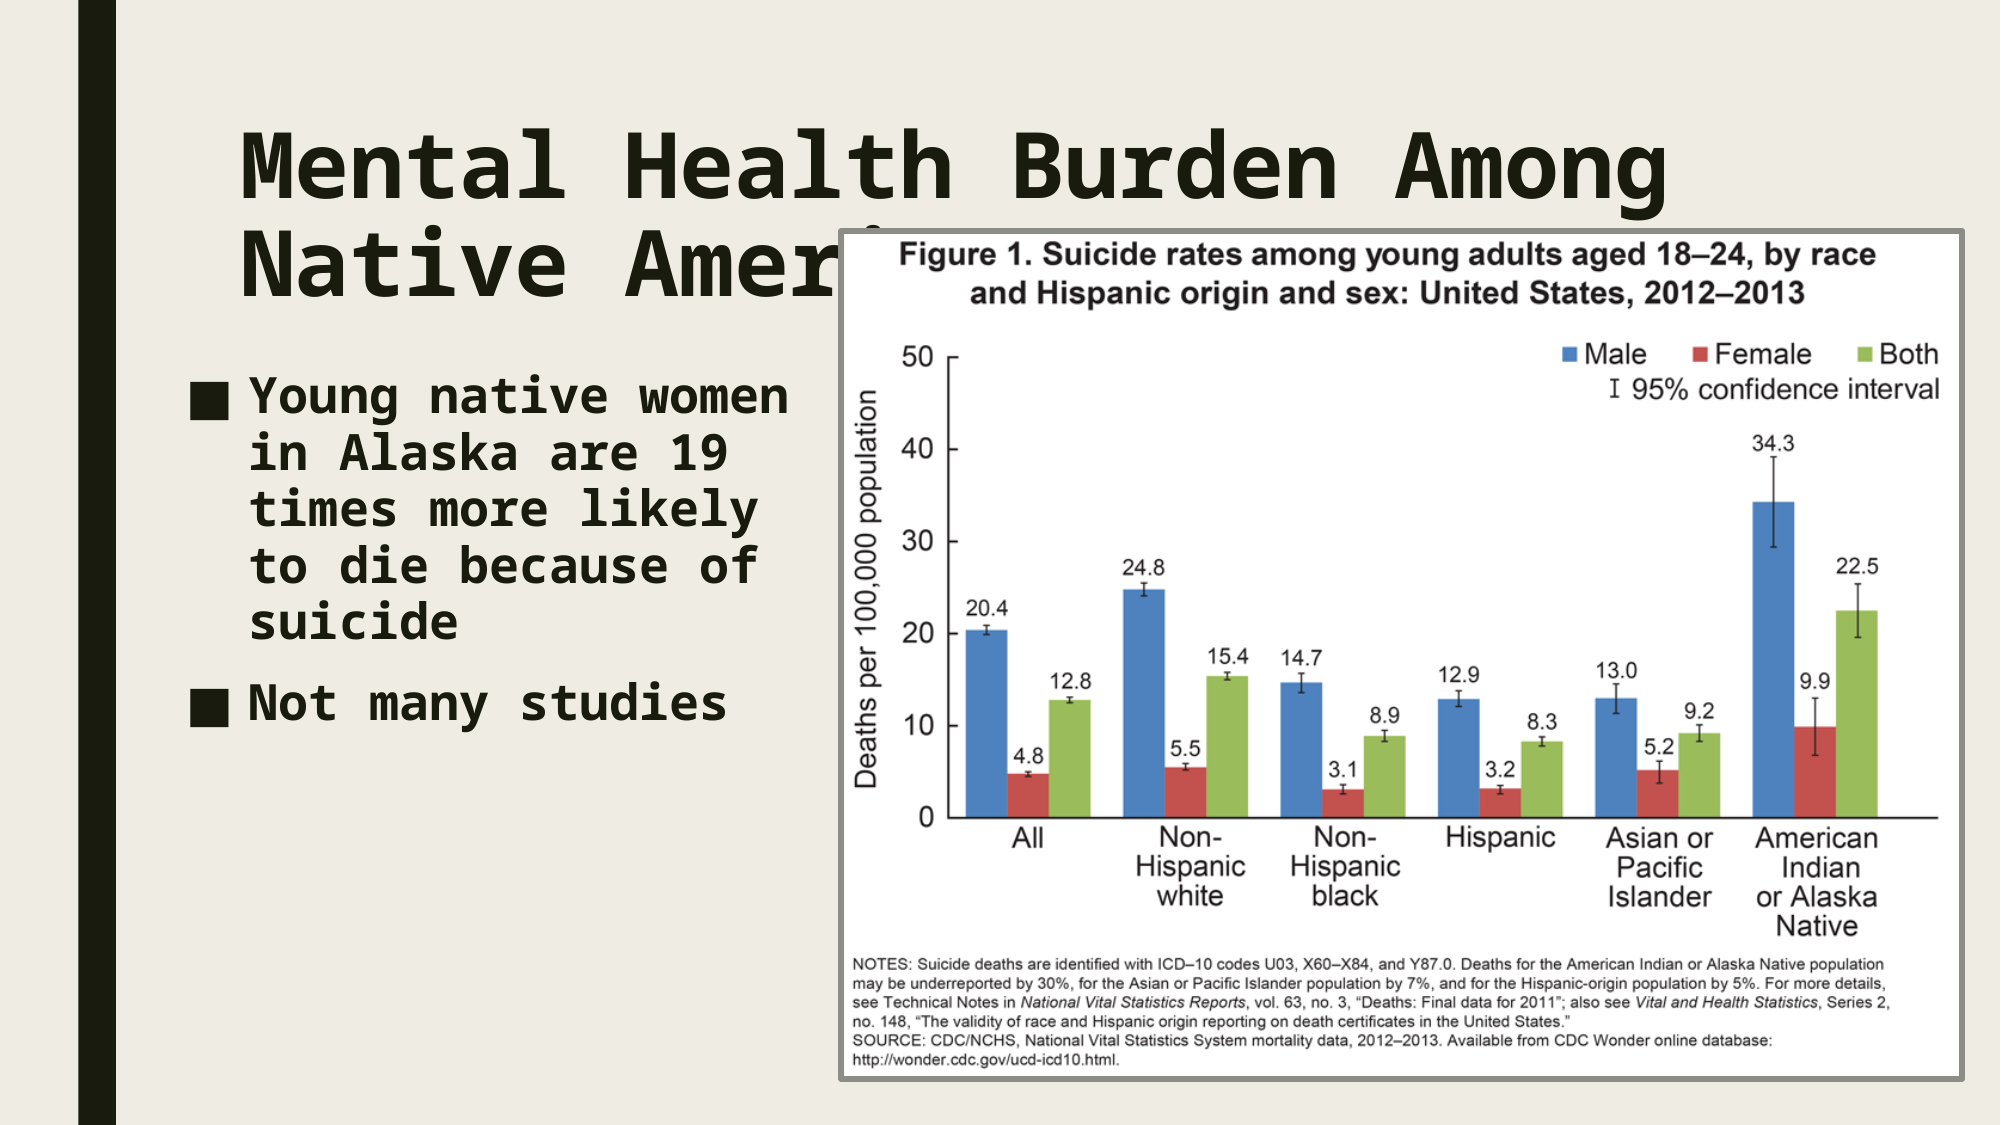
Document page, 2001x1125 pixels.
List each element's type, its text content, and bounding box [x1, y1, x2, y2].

title Mental Health Burden Among Native Americans [225, 112, 1800, 357]
picture [844, 234, 1960, 1076]
list Young native women in Alaska are 19 times more likely to die because of suicide Not many studies [170, 361, 838, 949]
